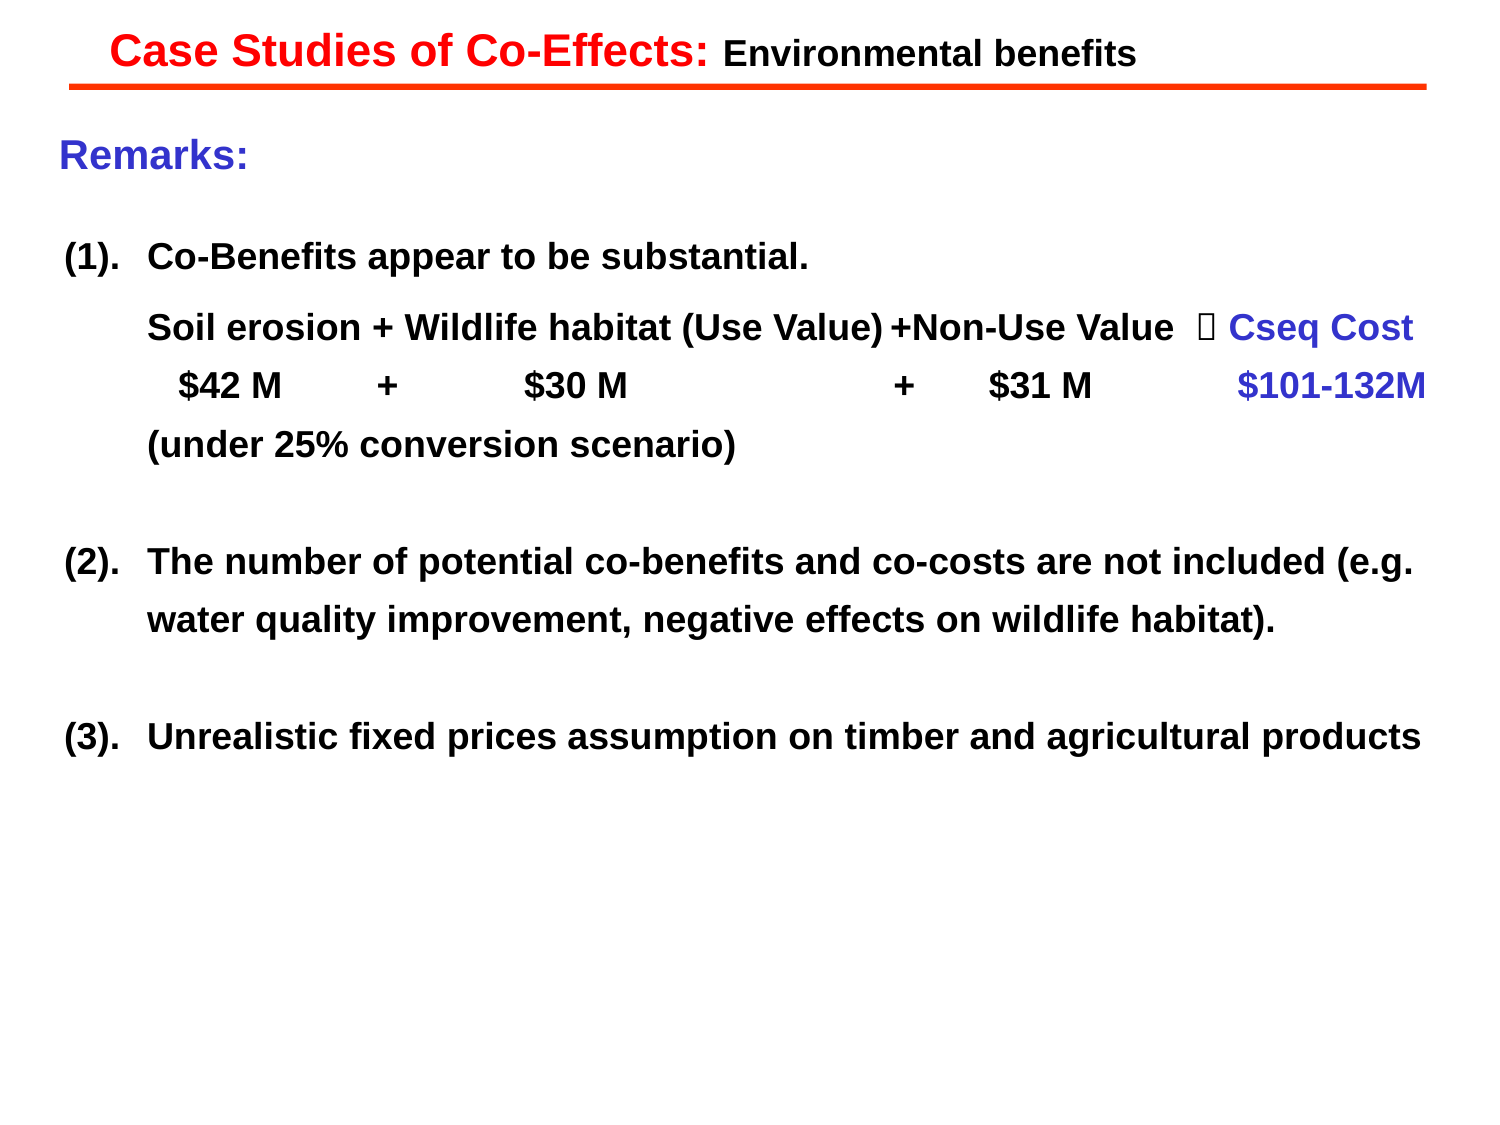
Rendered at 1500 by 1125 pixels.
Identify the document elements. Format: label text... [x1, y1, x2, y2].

text_box Case Studies of Co-Effects: Environmental benefits [94, 13, 1153, 83]
text_box Remarks: [44, 120, 265, 186]
text_box (1). Co-Benefits appear to be substantial. Soil erosion + Wildlife habitat (Use Value) +Non-Use Value  Cseq Cost $42 M + $30 M + $31 M $101-132M (under 25% conversion scenario) (2). The number of potential co-benefits and co-costs are not included (e.g. water quality improvement, negative effects on wildlife habitat). (3). Unrealistic fixed prices assumption on timber and agricultural products [49, 211, 1460, 823]
